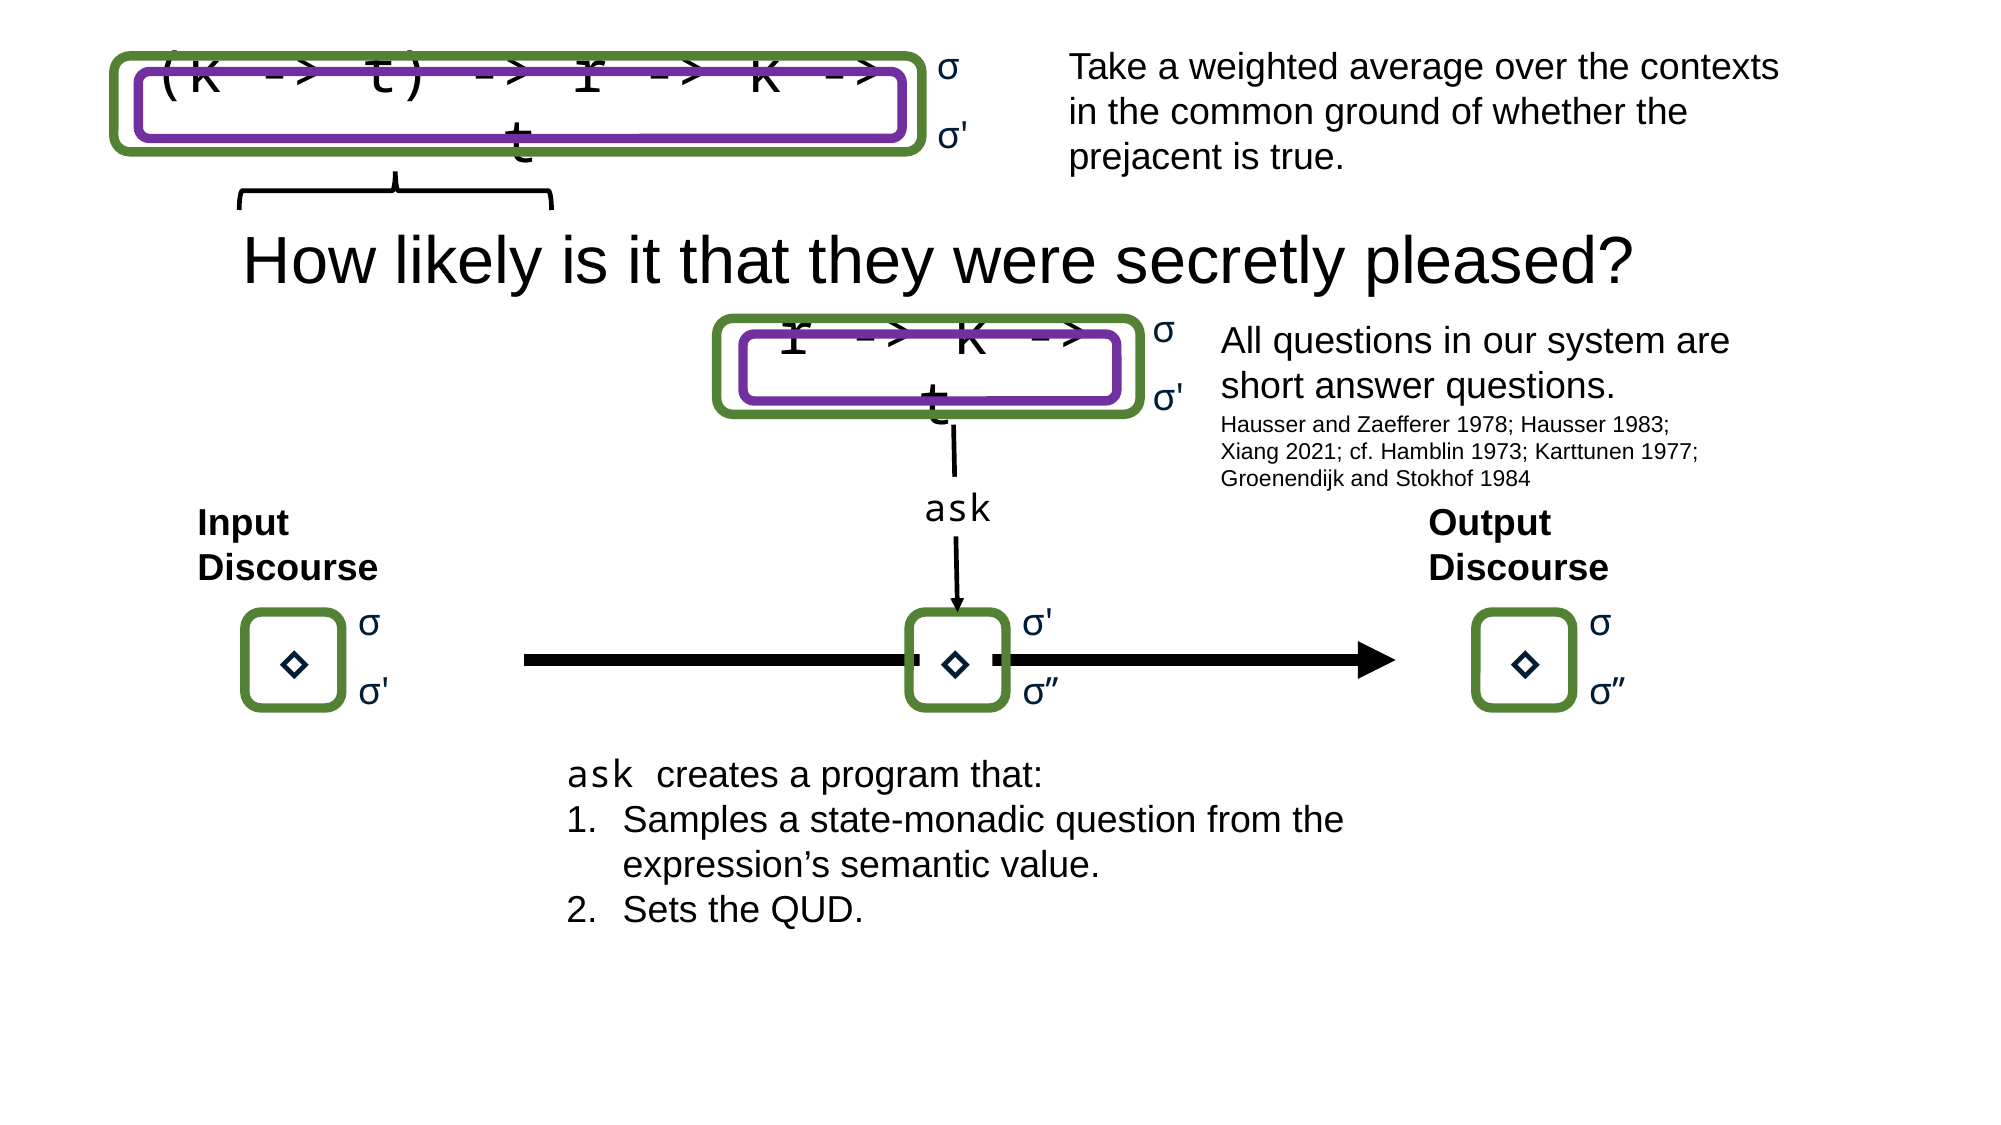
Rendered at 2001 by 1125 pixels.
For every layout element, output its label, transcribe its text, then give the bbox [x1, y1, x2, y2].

text_box ask creates a program that: Samples a state-monadic question from the expression’s semantic value. Sets the QUD. [551, 742, 1368, 938]
text_box Output Discourse [1413, 501, 1635, 590]
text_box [716, 297, 1211, 427]
text_box Input Discourse [182, 490, 404, 590]
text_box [113, 34, 995, 210]
text_box How likely is it that they were secretly pleased? [228, 209, 1771, 305]
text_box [909, 427, 1081, 720]
text_box Take a weighted average over the contexts in the common ground of whether the prejacent is true. [1053, 34, 1797, 185]
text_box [64, 590, 525, 720]
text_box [1295, 590, 1756, 720]
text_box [1205, 308, 1835, 501]
